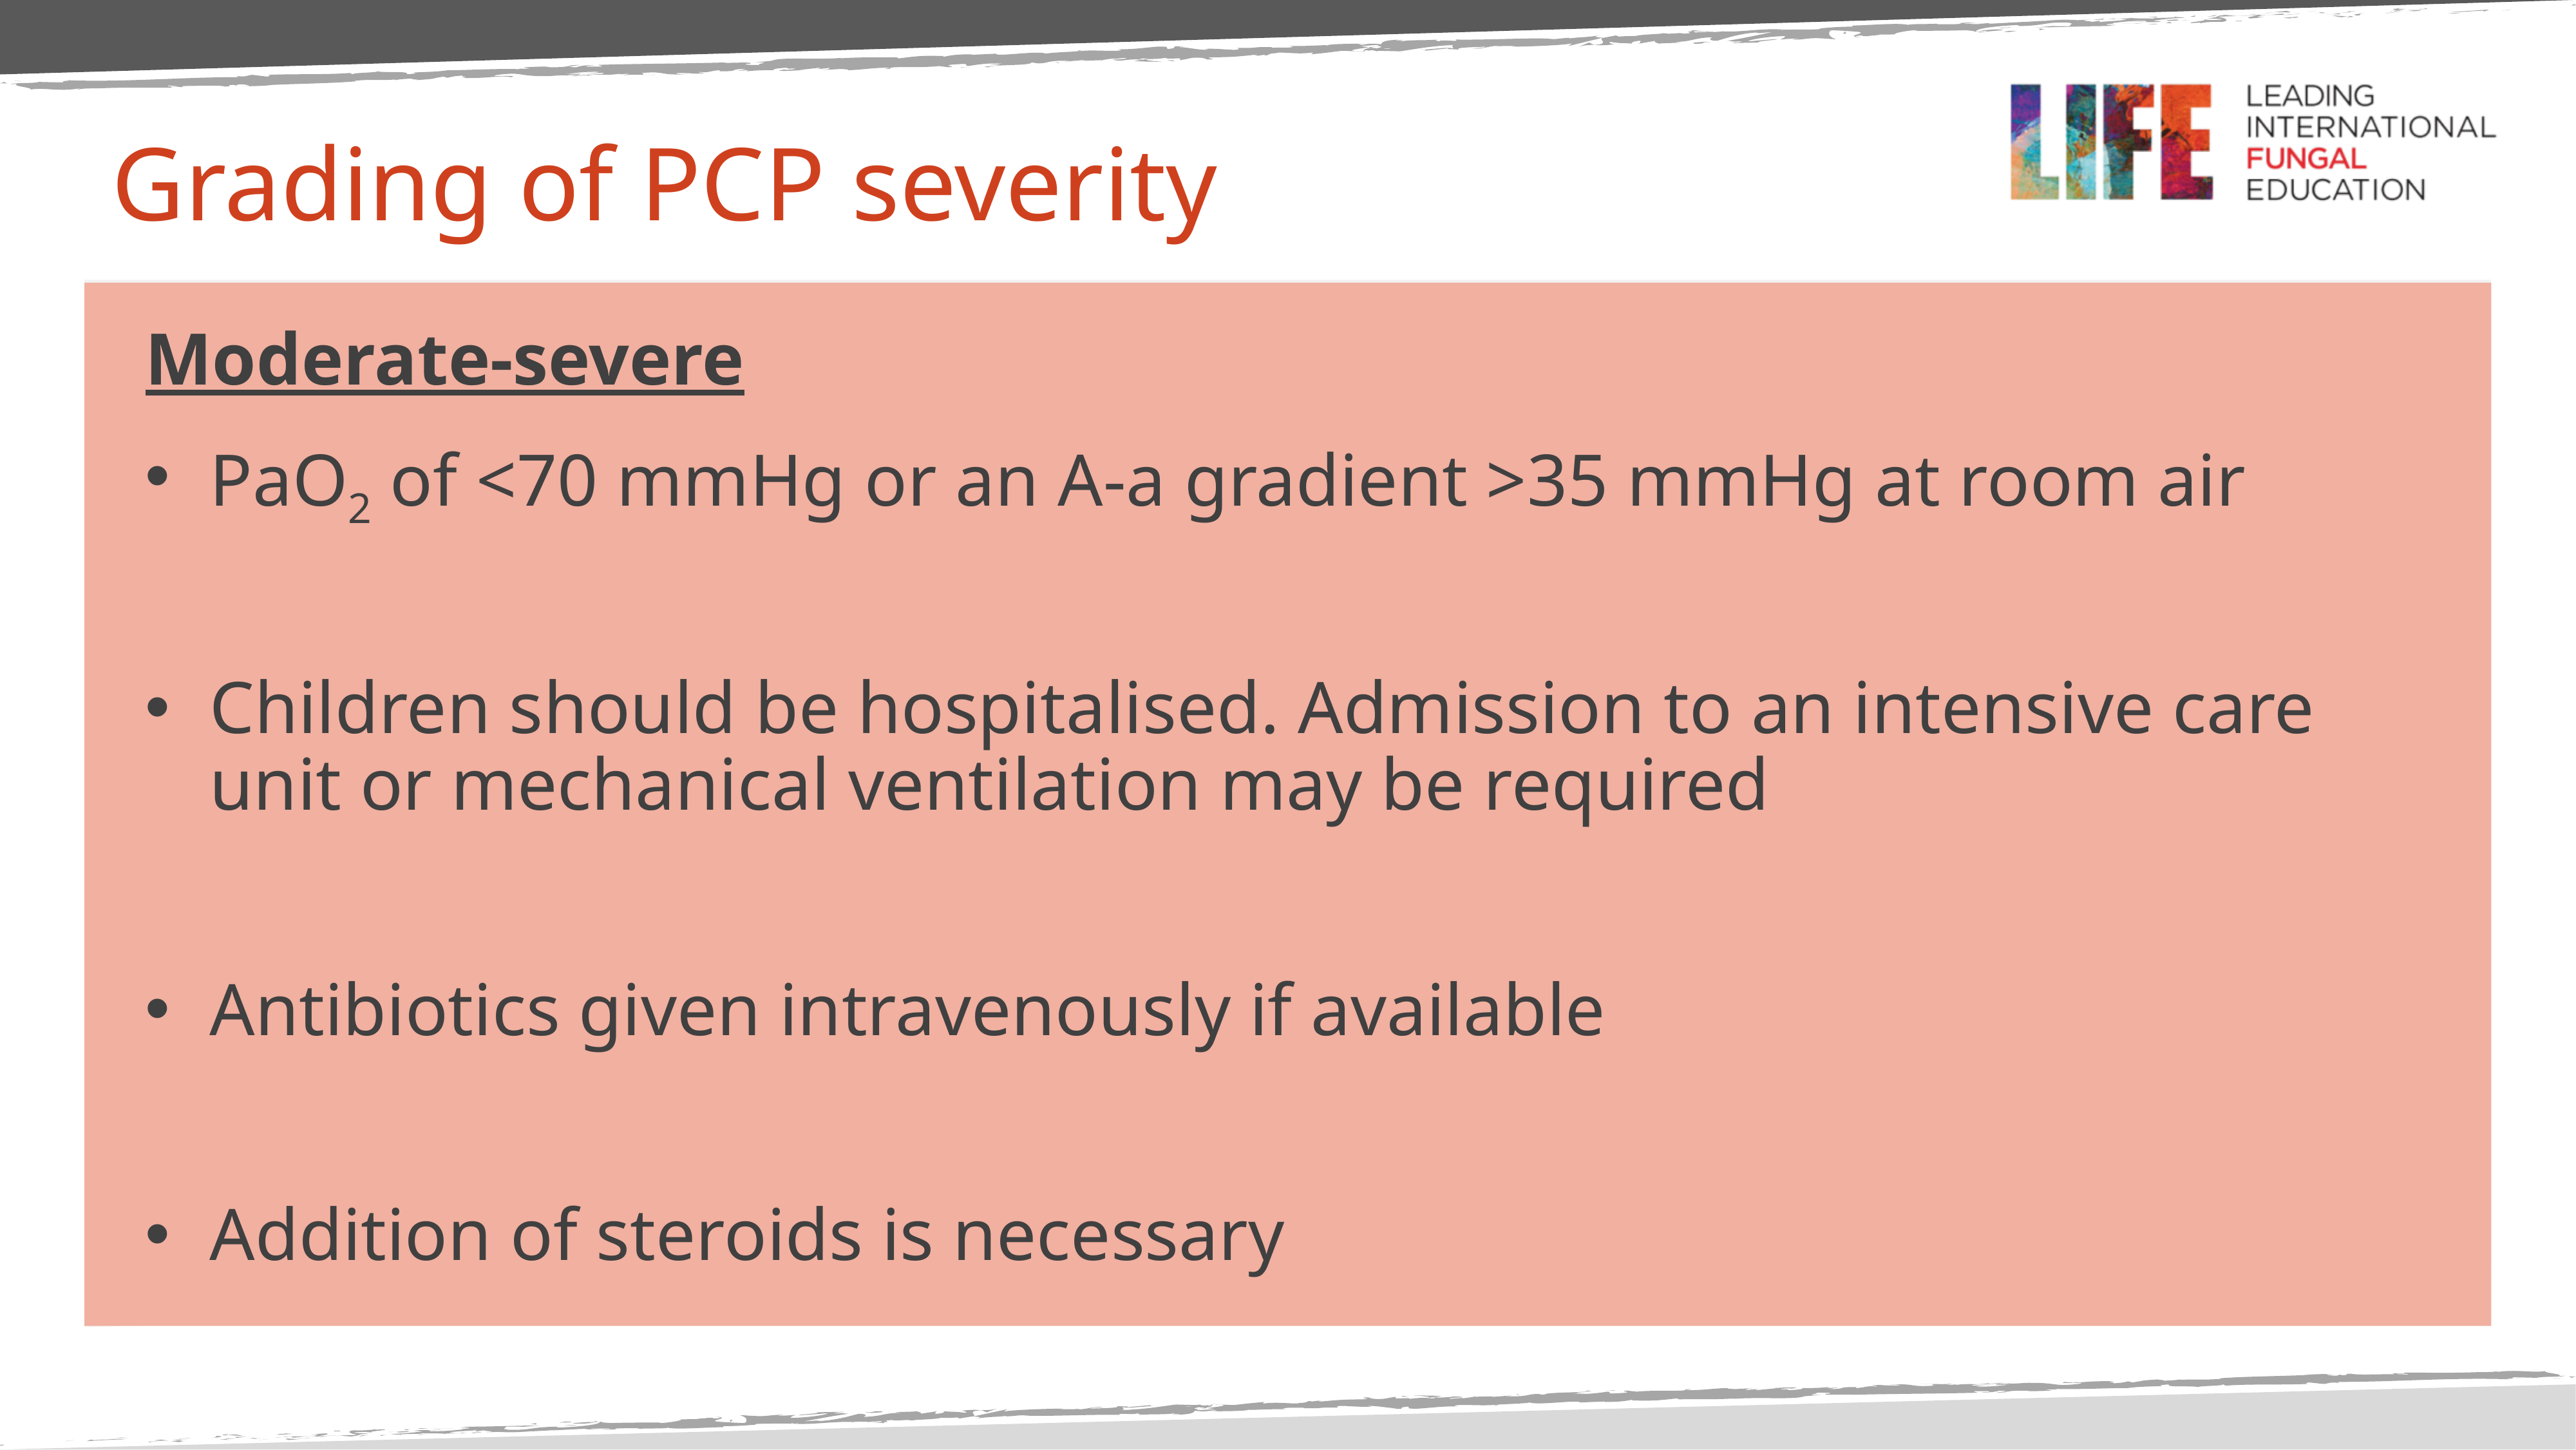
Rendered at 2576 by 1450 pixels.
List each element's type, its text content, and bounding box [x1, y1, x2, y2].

list Moderate-severe PaO2 of <70 mmHg or an A-a gradient >35 mmHg at room air Children should be hospitalised. Admission to an intensive care unit or mechanical ventilation may be required Antibiotics given intravenously if available Addition of steroids is necessary [84, 282, 2492, 1326]
title Grading of PCP severity [86, 81, 2104, 282]
picture [2000, 74, 2508, 207]
